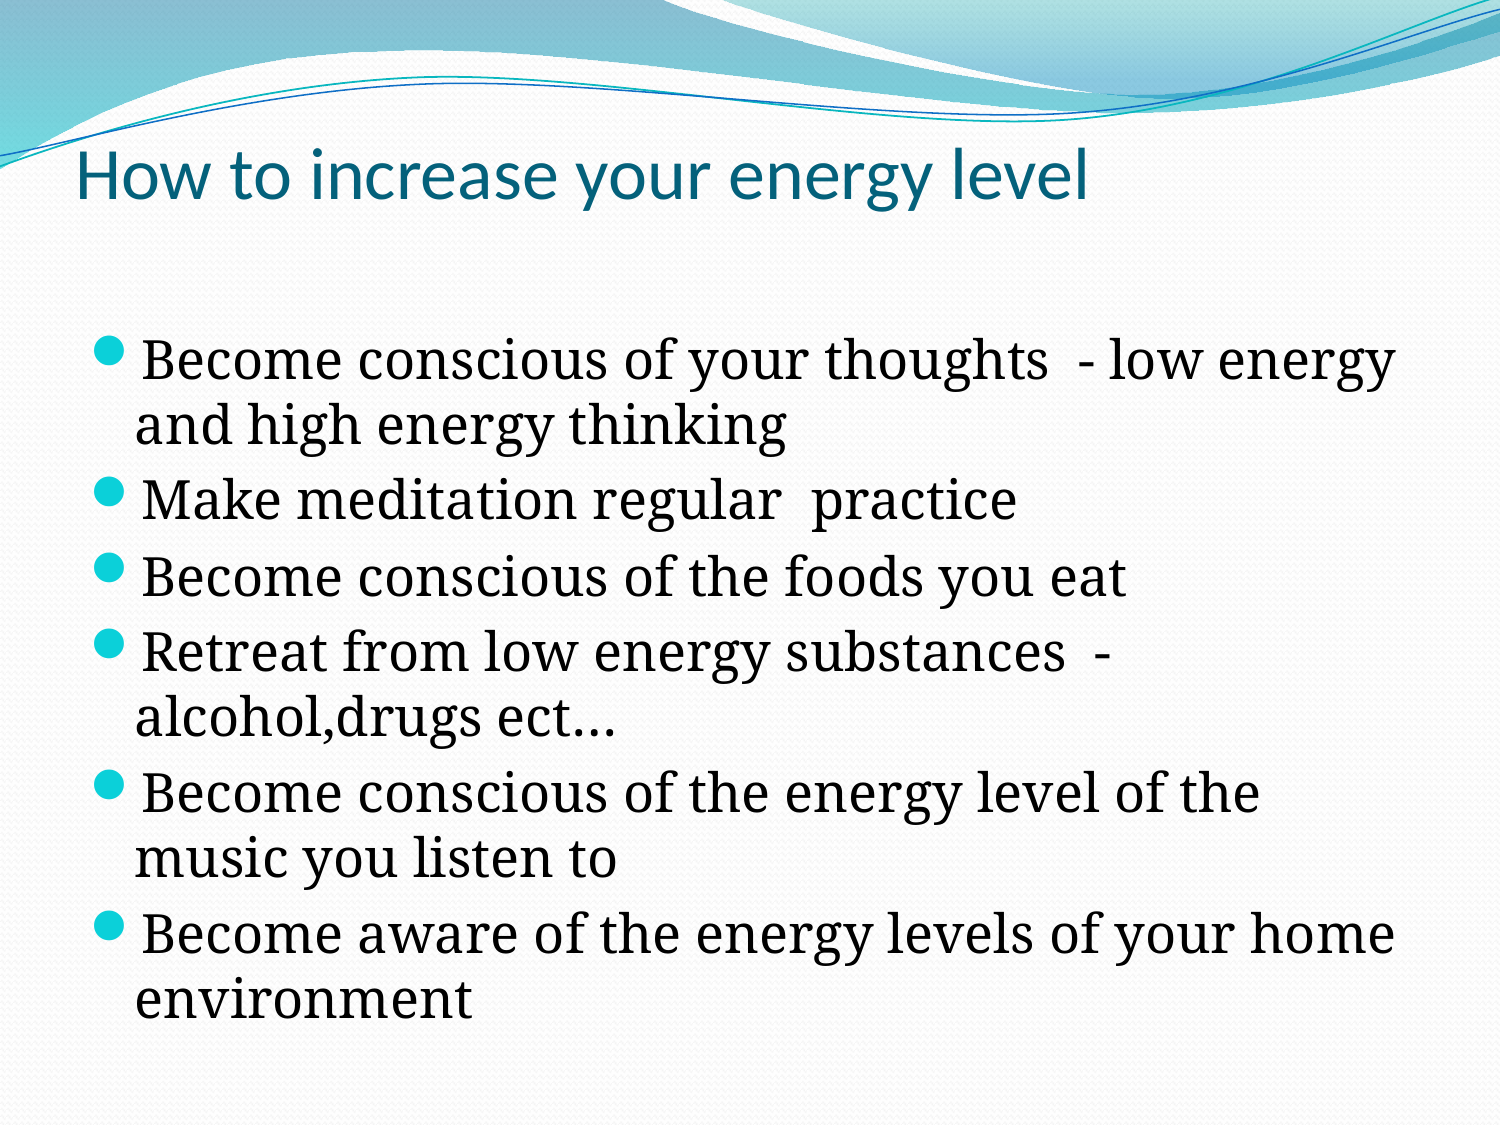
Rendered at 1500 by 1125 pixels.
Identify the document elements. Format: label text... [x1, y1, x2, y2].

title How to increase your energy level [75, 115, 1425, 303]
list Become conscious of your thoughts - low energy and high energy thinking Make meditation regular practice Become conscious of the foods you eat Retreat from low energy substances - alcohol,drugs ect… Become conscious of the energy level of the music you listen to Become aware of the energy levels of your home environment [75, 317, 1425, 1038]
